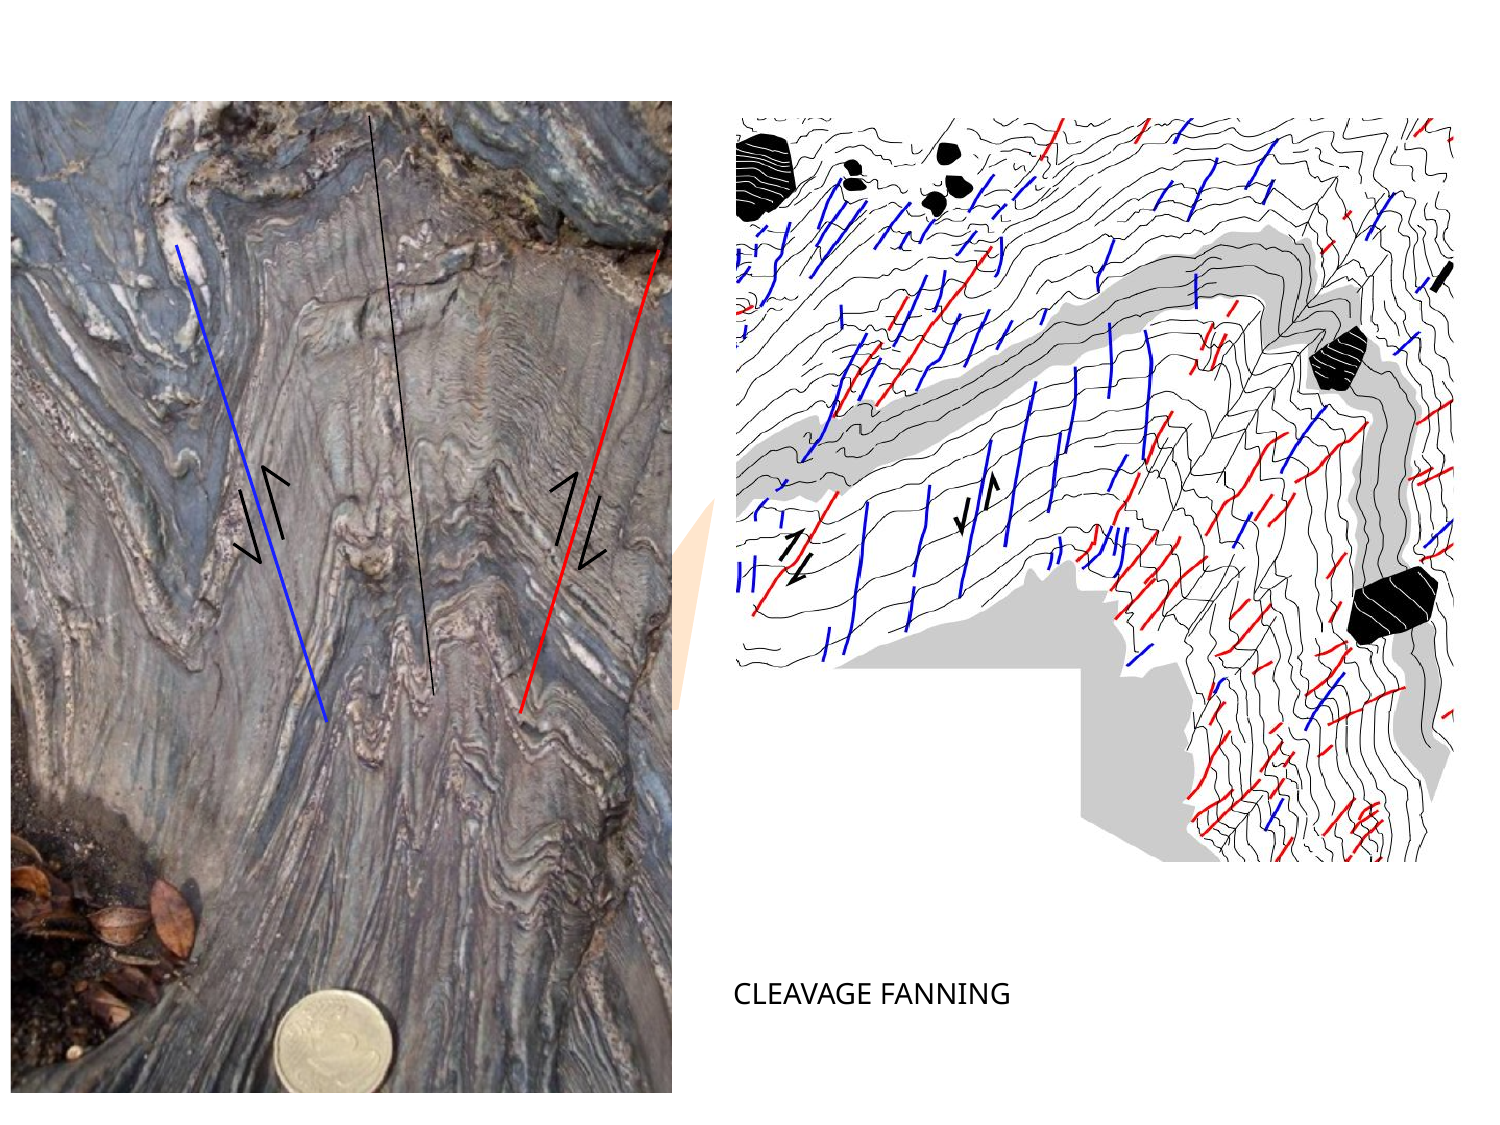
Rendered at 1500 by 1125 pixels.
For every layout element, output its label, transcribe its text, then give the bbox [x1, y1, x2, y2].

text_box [233, 466, 290, 563]
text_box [10, 100, 715, 1093]
text_box CLEAVAGE FANNING [720, 967, 1027, 1018]
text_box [549, 472, 607, 569]
picture [735, 118, 1463, 862]
